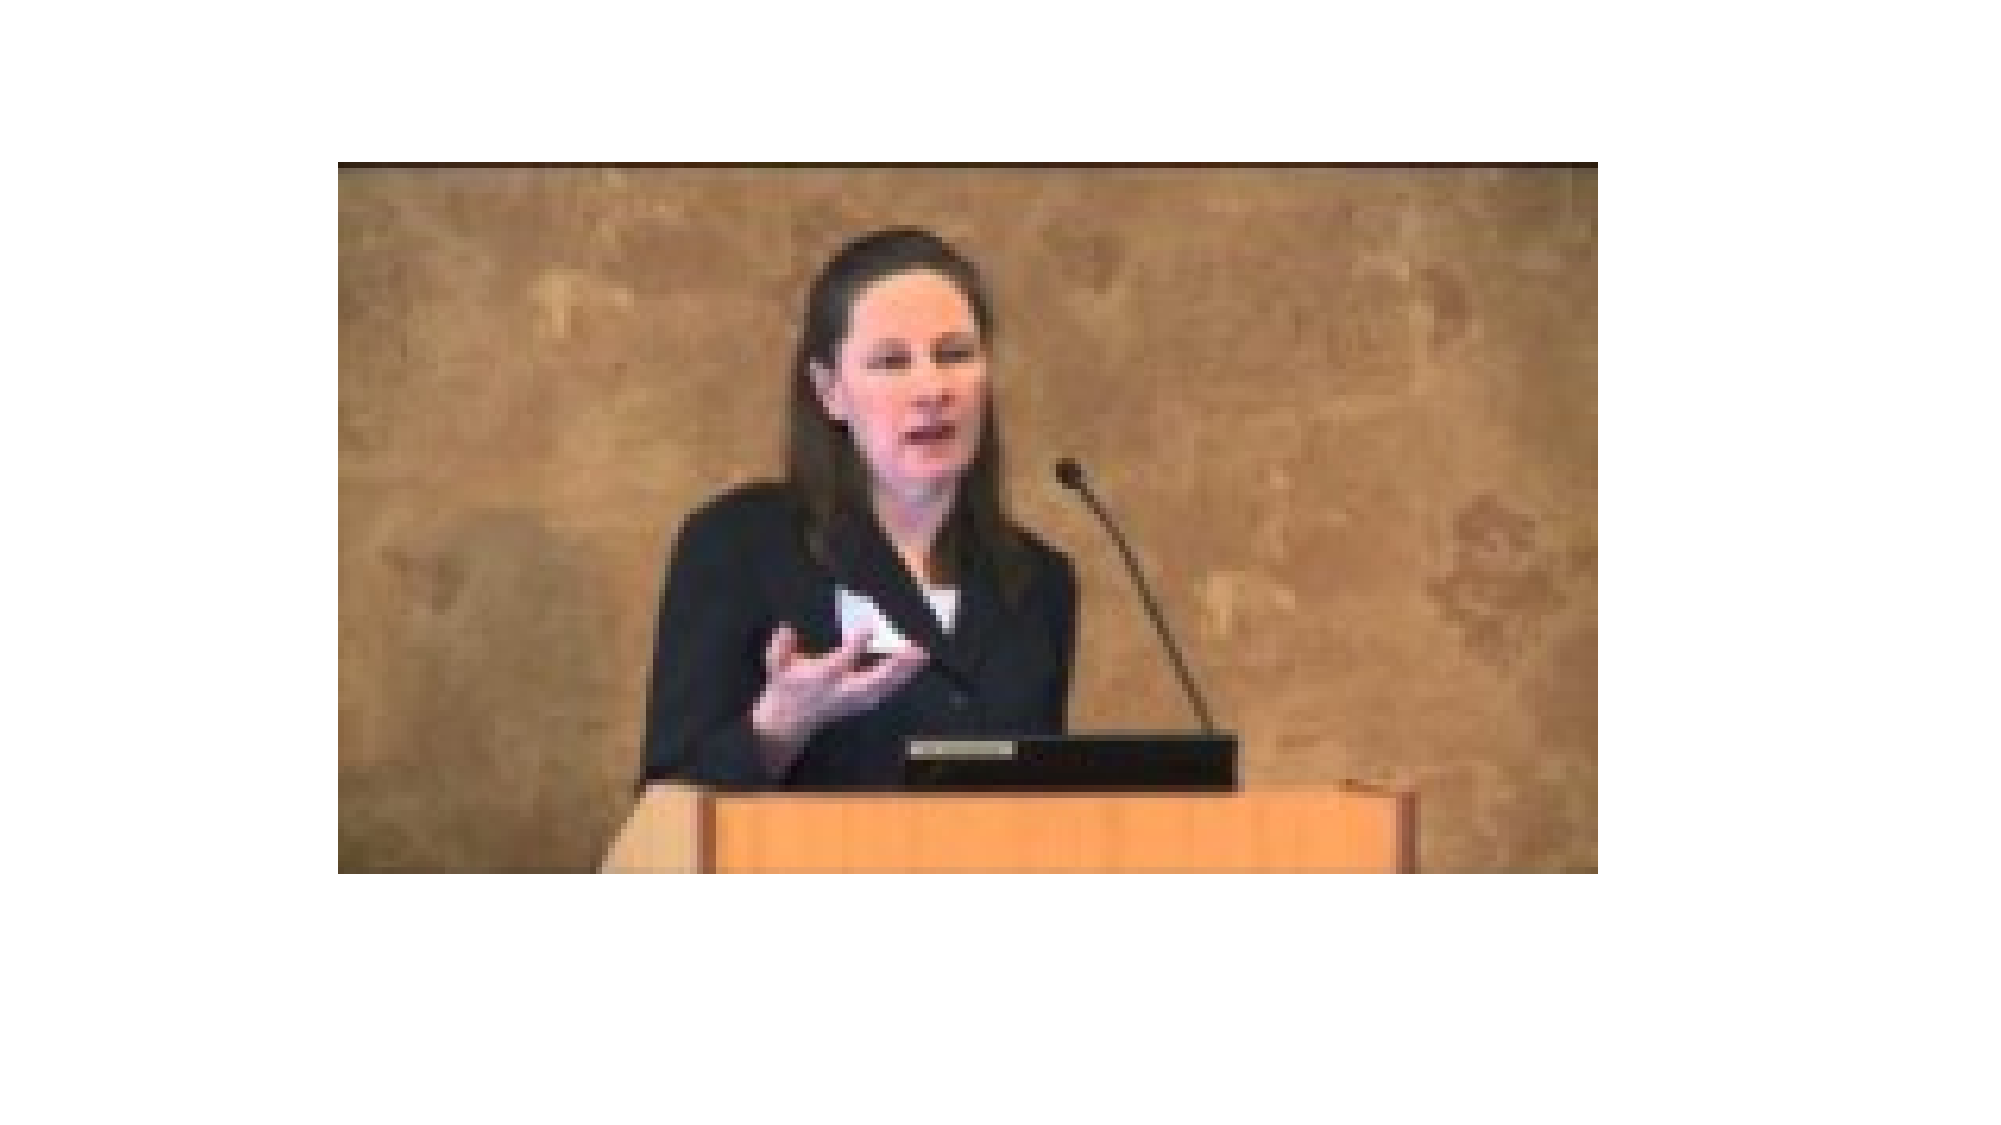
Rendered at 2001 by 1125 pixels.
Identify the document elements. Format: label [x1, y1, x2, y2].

text_box [337, 161, 1599, 875]
